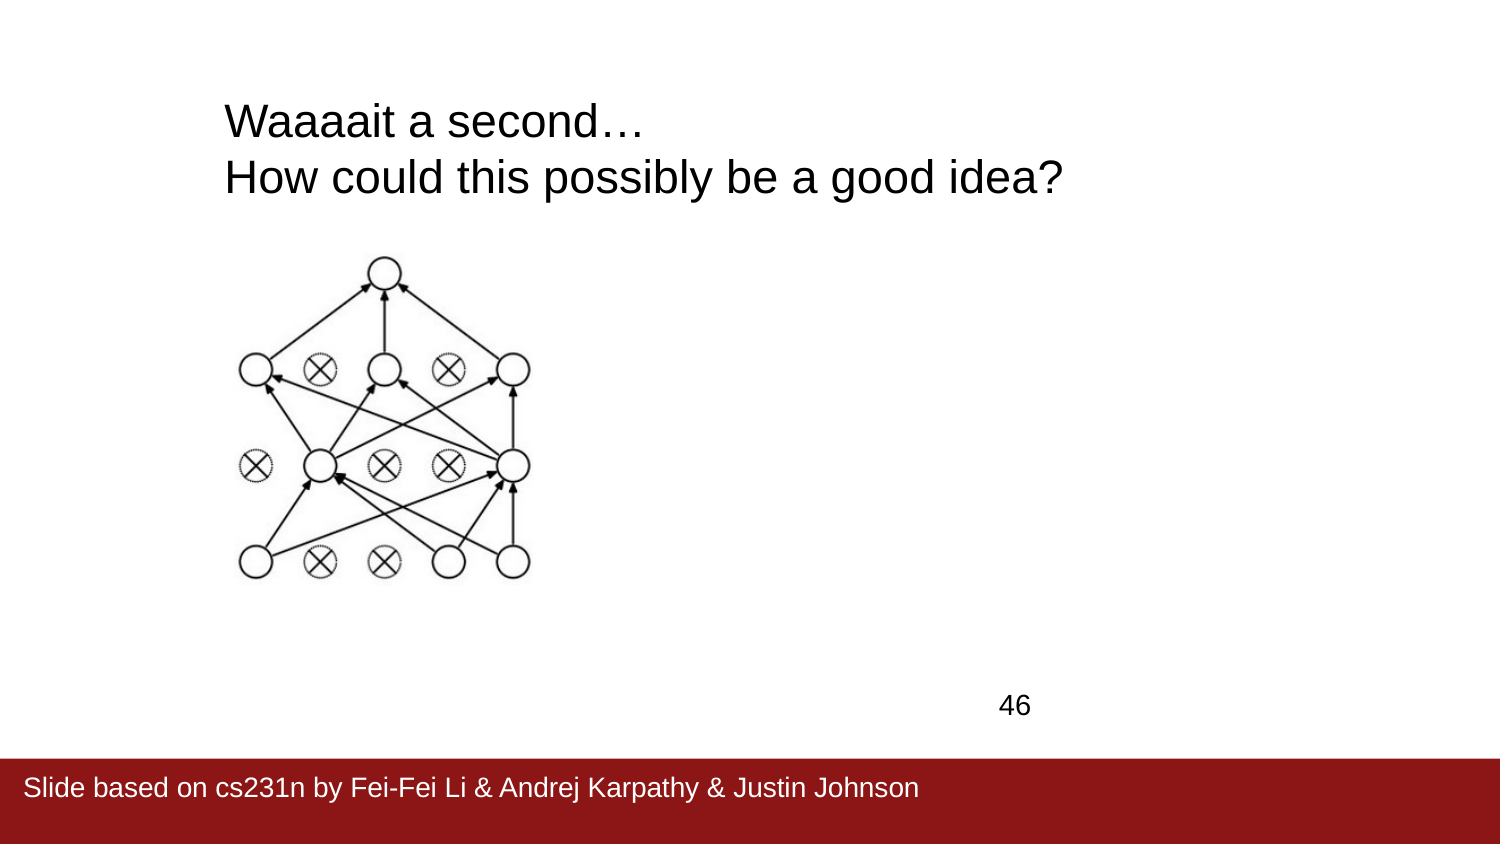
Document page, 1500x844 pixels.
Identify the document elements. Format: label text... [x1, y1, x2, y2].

picture [234, 244, 533, 586]
text_box Waaaait a second… How could this possibly be a good idea? [213, 79, 1279, 173]
slide_number 46 [987, 679, 1056, 729]
